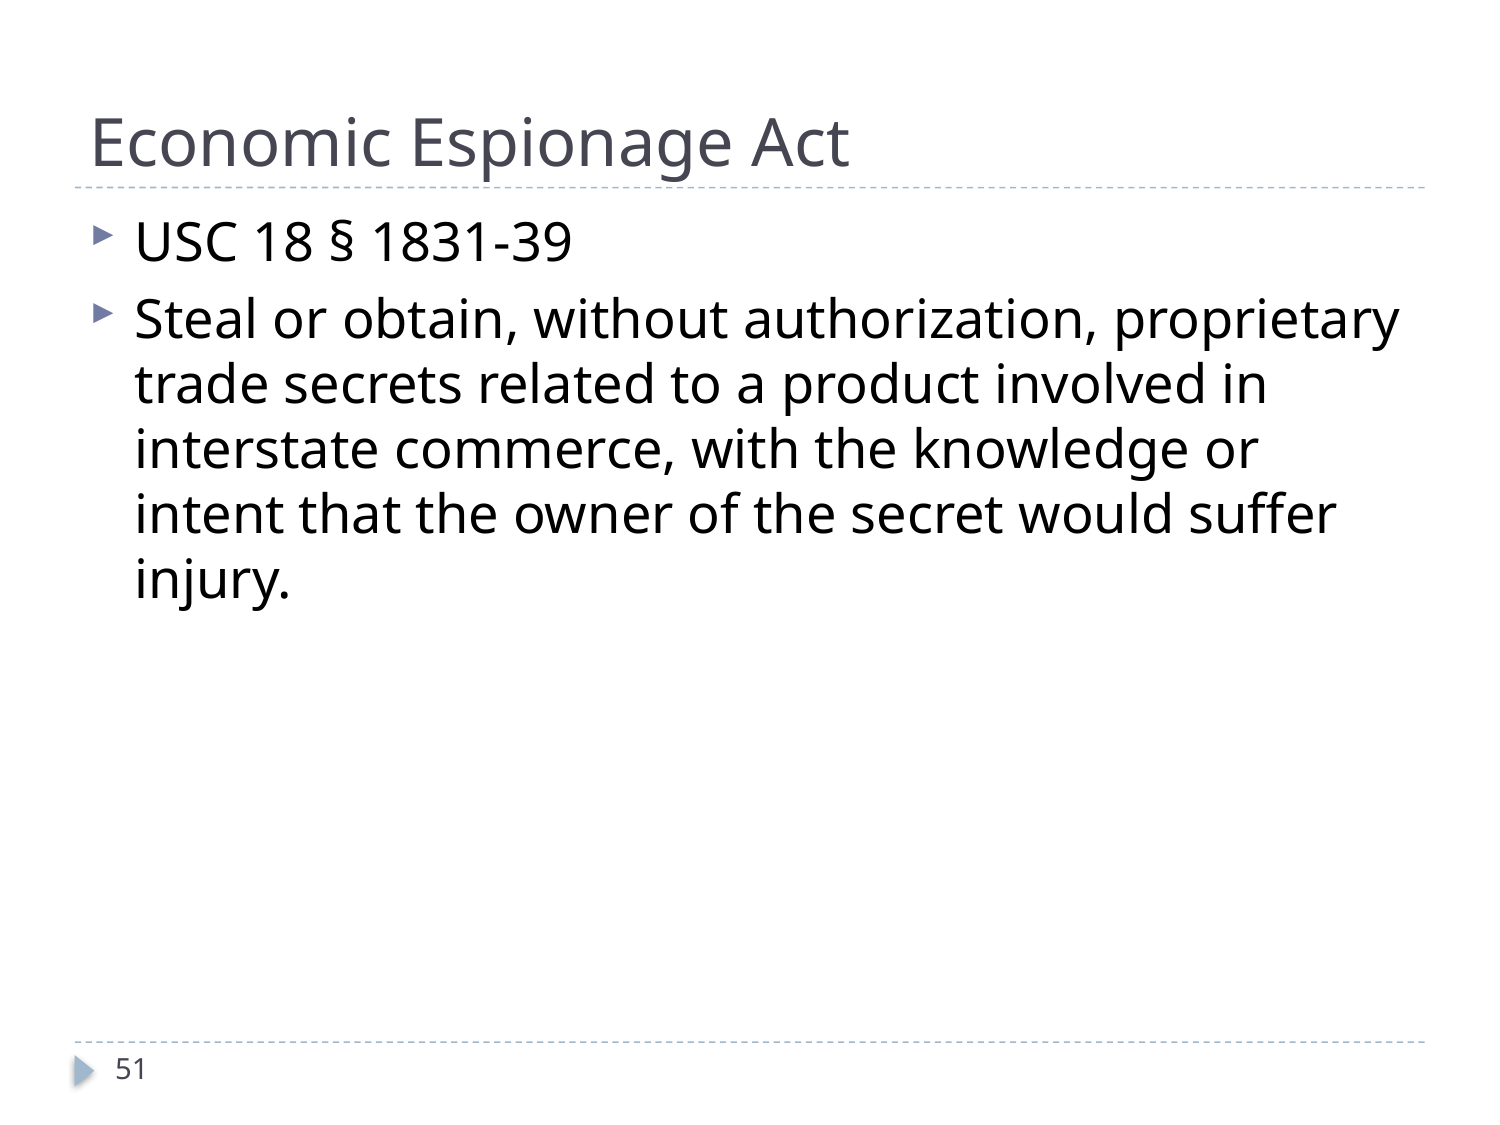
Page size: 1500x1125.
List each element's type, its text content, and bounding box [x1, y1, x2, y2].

slide_number 51 [100, 1042, 426, 1103]
list USC 18 § 1831-39 Steal or obtain, without authorization, proprietary trade secrets related to a product involved in interstate commerce, with the knowledge or intent that the owner of the secret would suffer injury. [75, 200, 1425, 1010]
title Economic Espionage Act [75, 24, 1425, 188]
